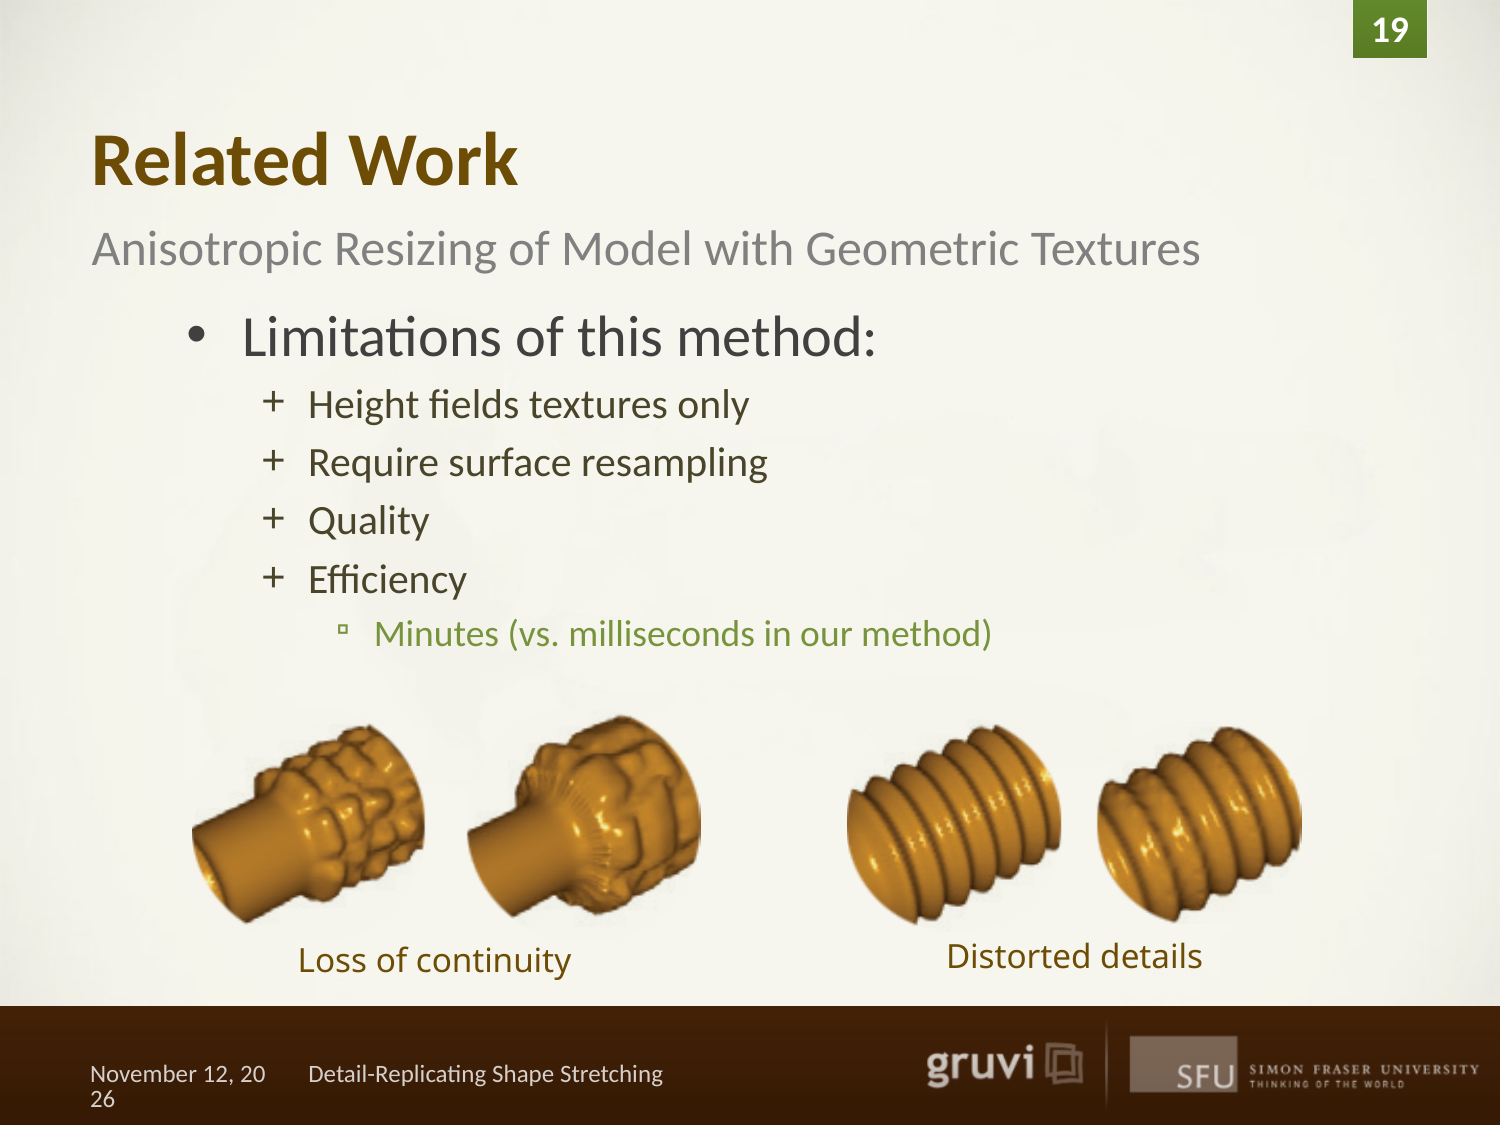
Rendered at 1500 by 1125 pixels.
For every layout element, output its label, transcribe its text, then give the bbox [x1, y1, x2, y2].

title Related Work [76, 101, 1424, 208]
list Anisotropic Resizing of Model with Geometric Textures [76, 208, 1424, 291]
list Limitations of this method: Height fields textures only Require surface resampling Quality Efficiency Minutes (vs. milliseconds in our method) [171, 291, 1424, 1005]
slide_number 18 [1352, 0, 1428, 59]
footer Detail-Replicating Shape Stretching [293, 1042, 762, 1103]
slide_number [75, 1042, 290, 1103]
picture [0, 0, 1500, 1125]
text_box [168, 707, 1341, 988]
